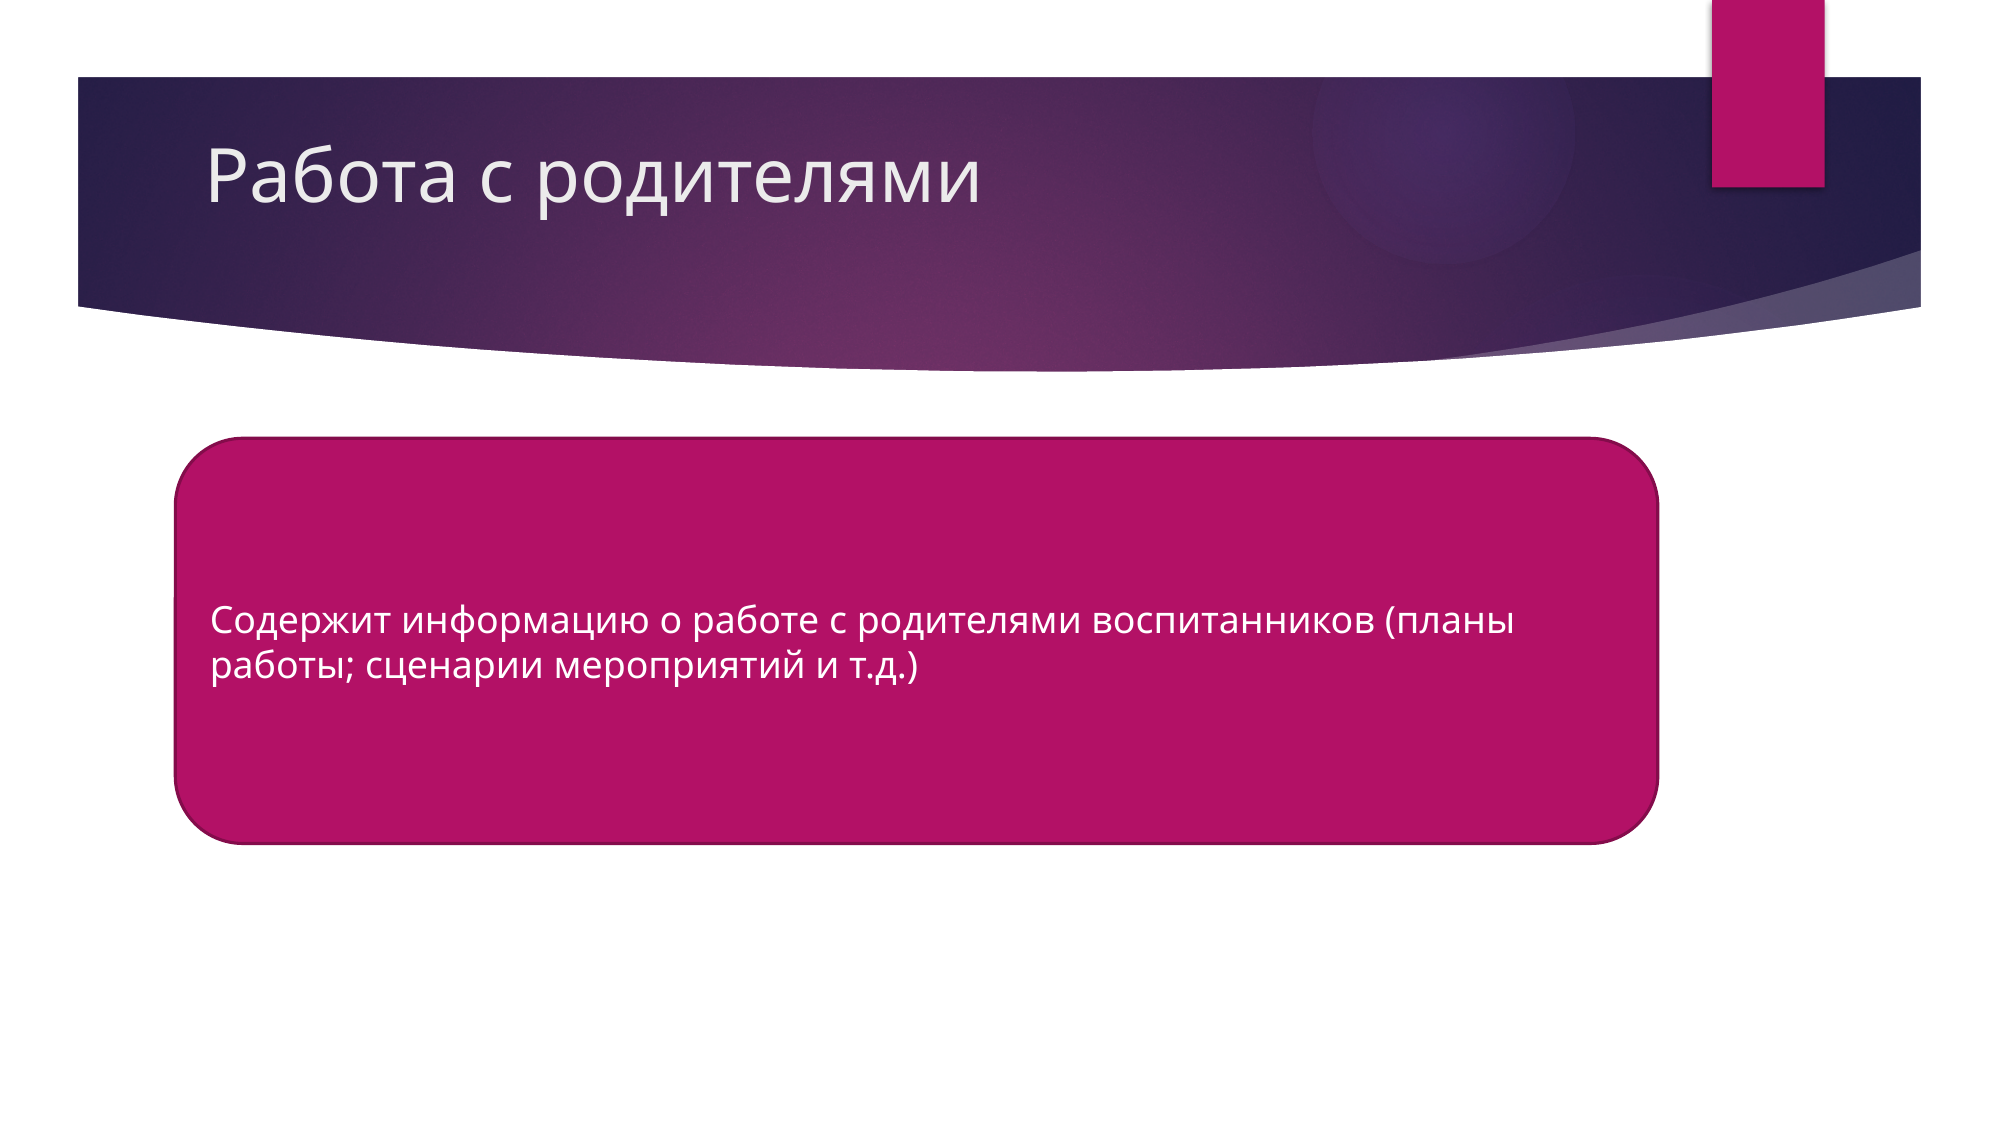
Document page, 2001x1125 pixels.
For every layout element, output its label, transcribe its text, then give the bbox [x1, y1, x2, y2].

text_box Содержит информацию о работе с родителями воспитанников (планы работы; сценарии мероприятий и т.д.) [173, 436, 1660, 846]
title Работа с родителями [189, 159, 1627, 276]
